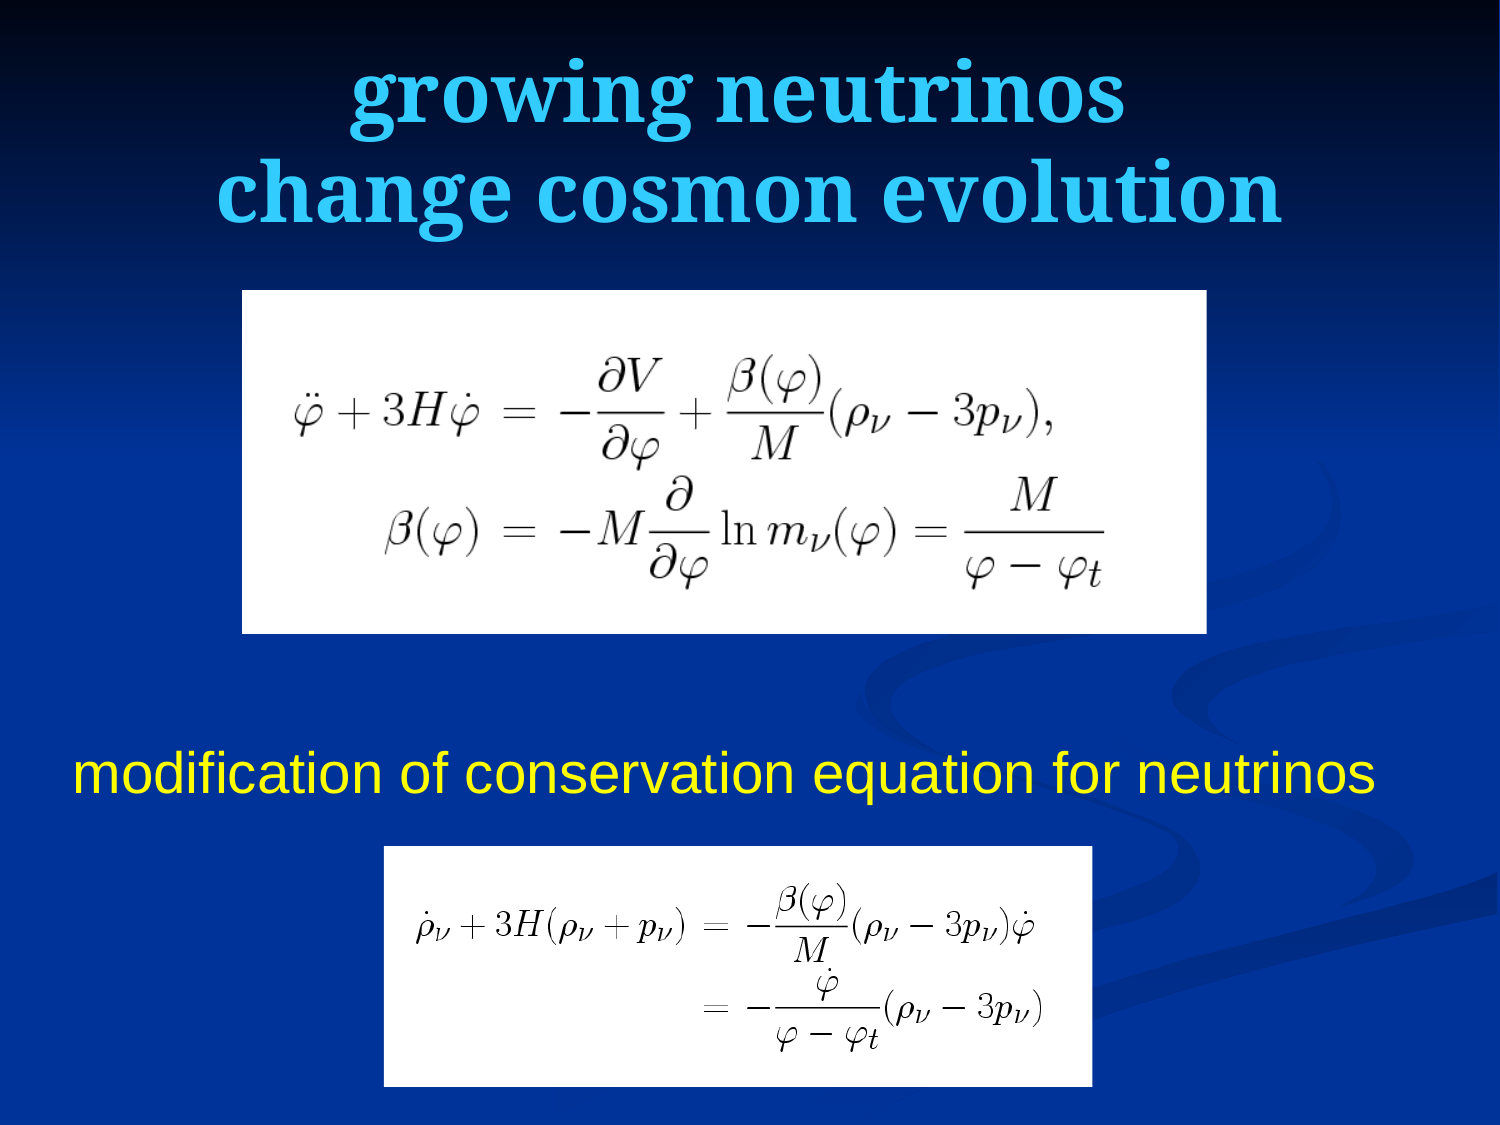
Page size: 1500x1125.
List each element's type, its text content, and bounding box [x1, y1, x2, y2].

title growing neutrinos change cosmon evolution [74, 44, 1426, 233]
picture [383, 845, 1093, 1087]
picture [241, 290, 1207, 634]
text_box modification of conservation equation for neutrinos [57, 727, 1394, 813]
